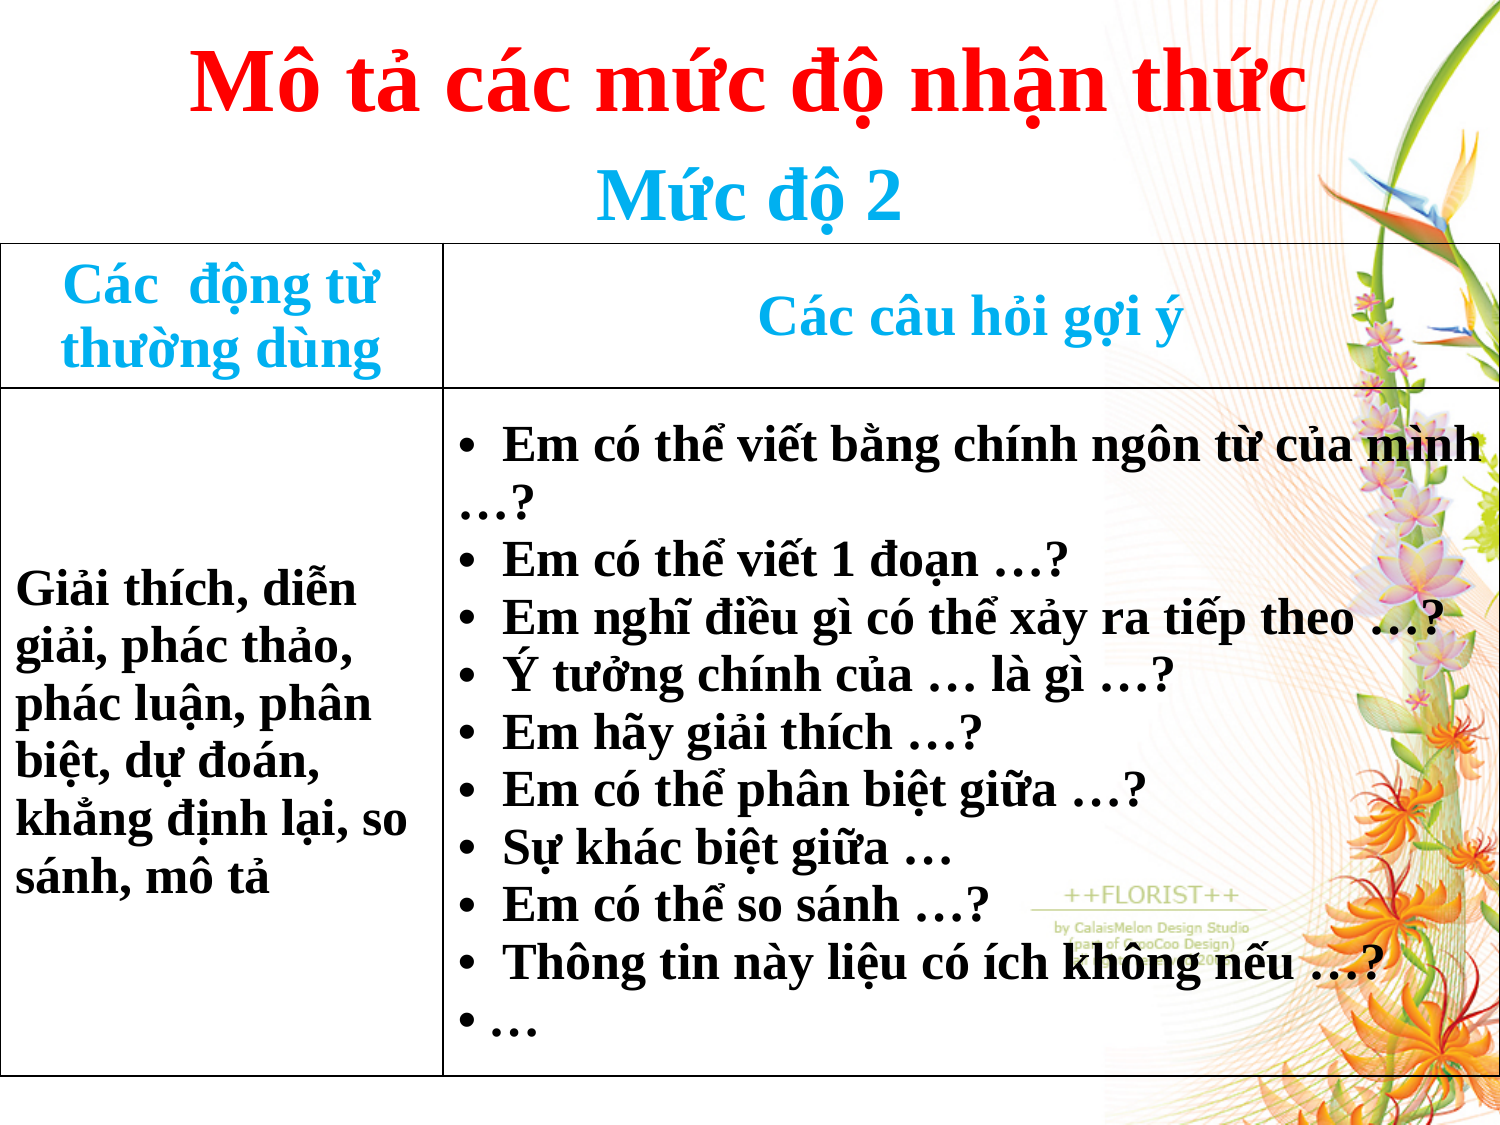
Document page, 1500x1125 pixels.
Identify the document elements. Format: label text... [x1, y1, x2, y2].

table_header Các động từ thường dùng [1, 244, 442, 387]
text_box Mô tả các mức độ nhận thức [0, 0, 1500, 137]
picture [0, 1077, 1500, 1125]
table_cell Giải thích, diễn giải, phác thảo, phác luận, phân biệt, dự đoán, khẳng định lại, so sánh, mô tả [1, 389, 442, 1075]
table_header Các câu hỏi gợi ý [444, 244, 1499, 387]
text_box Mức độ 2 [0, 137, 1500, 243]
table_cell Em có thể viết bằng chính ngôn từ của mình …? Em có thể viết 1 đoạn …? Em nghĩ điều gì có thể xảy ra tiếp theo …? Ý tưởng chính của … là gì …? Em hãy giải thích …? Em có thể phân biệt giữa …? Sự khác biệt giữa … Em có thể so sánh …? Thông tin này liệu có ích không nếu …? … [444, 389, 1499, 1075]
